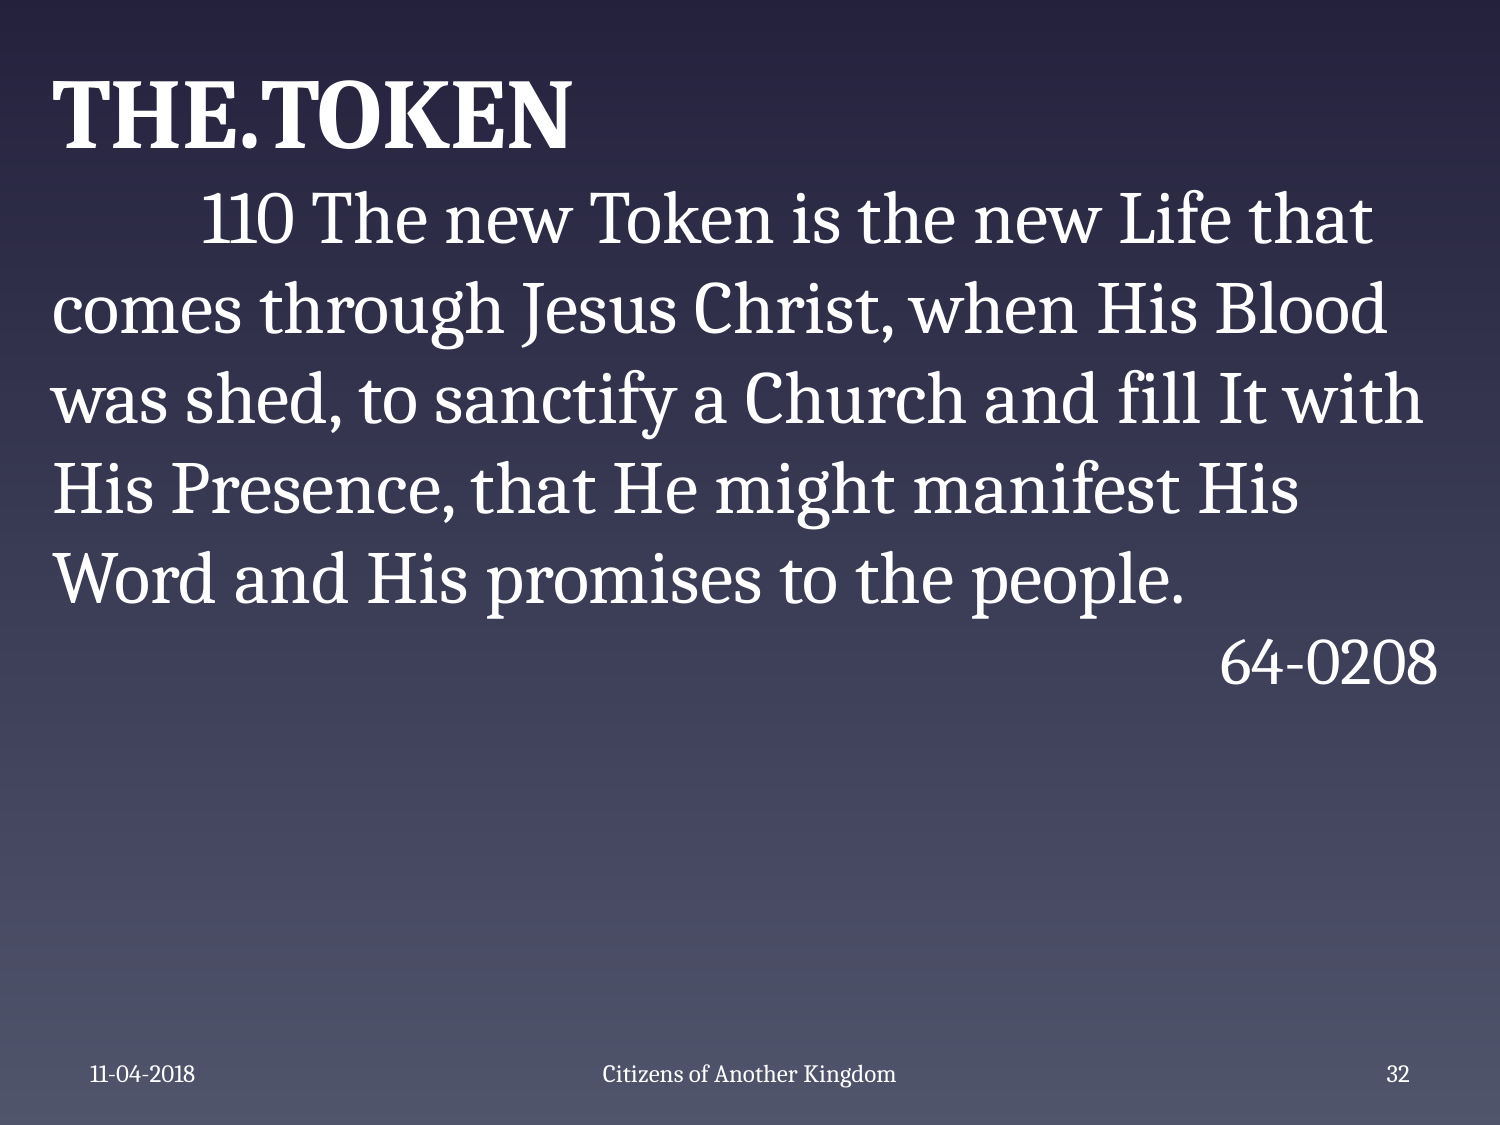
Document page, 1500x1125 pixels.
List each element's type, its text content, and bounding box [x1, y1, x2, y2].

footer Citizens of Another Kingdom [512, 1042, 988, 1103]
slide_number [75, 1042, 425, 1103]
slide_number 34 [1074, 1042, 1425, 1103]
text_box THE.TOKEN 110 The new Token is the new Life that comes through Jesus Christ, when His Blood was shed, to sanctify a Church and fill It with His Presence, that He might manifest His Word and His promises to the people. 64-0208 [37, 41, 1454, 706]
